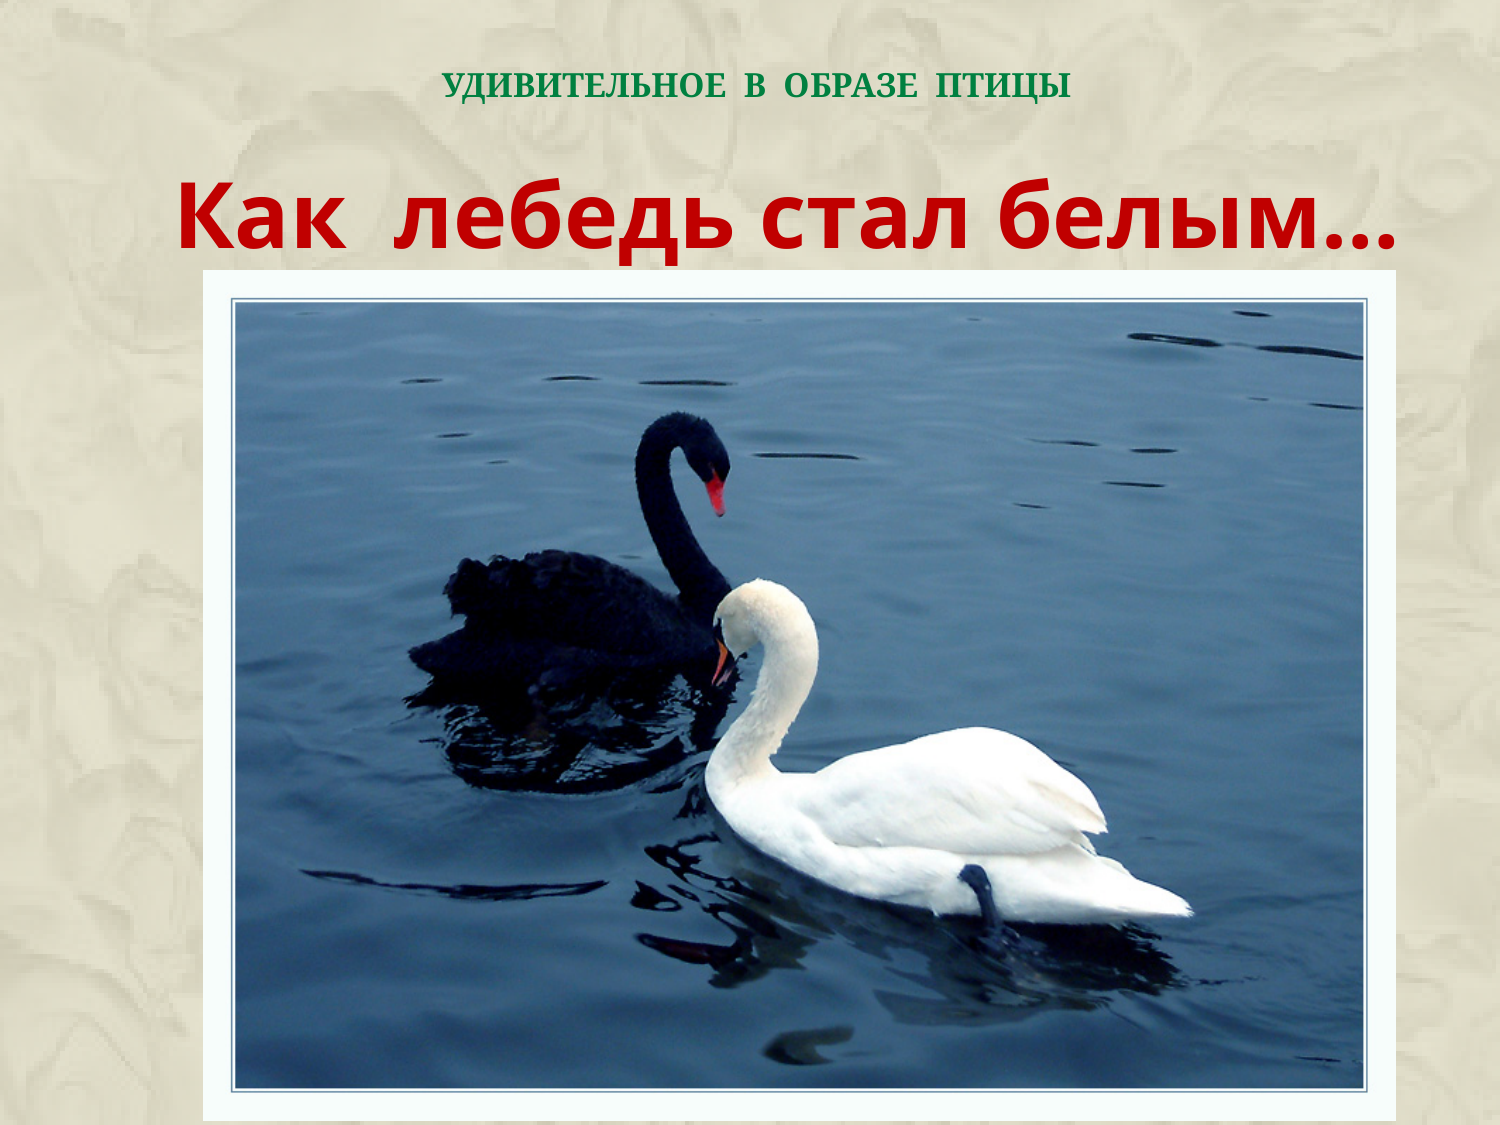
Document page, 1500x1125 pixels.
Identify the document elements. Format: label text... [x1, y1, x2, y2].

picture [202, 269, 1396, 1121]
title Удивительное в образе птицы [76, 42, 1438, 126]
subtitle Как лебедь стал белым… [137, 149, 1438, 1012]
